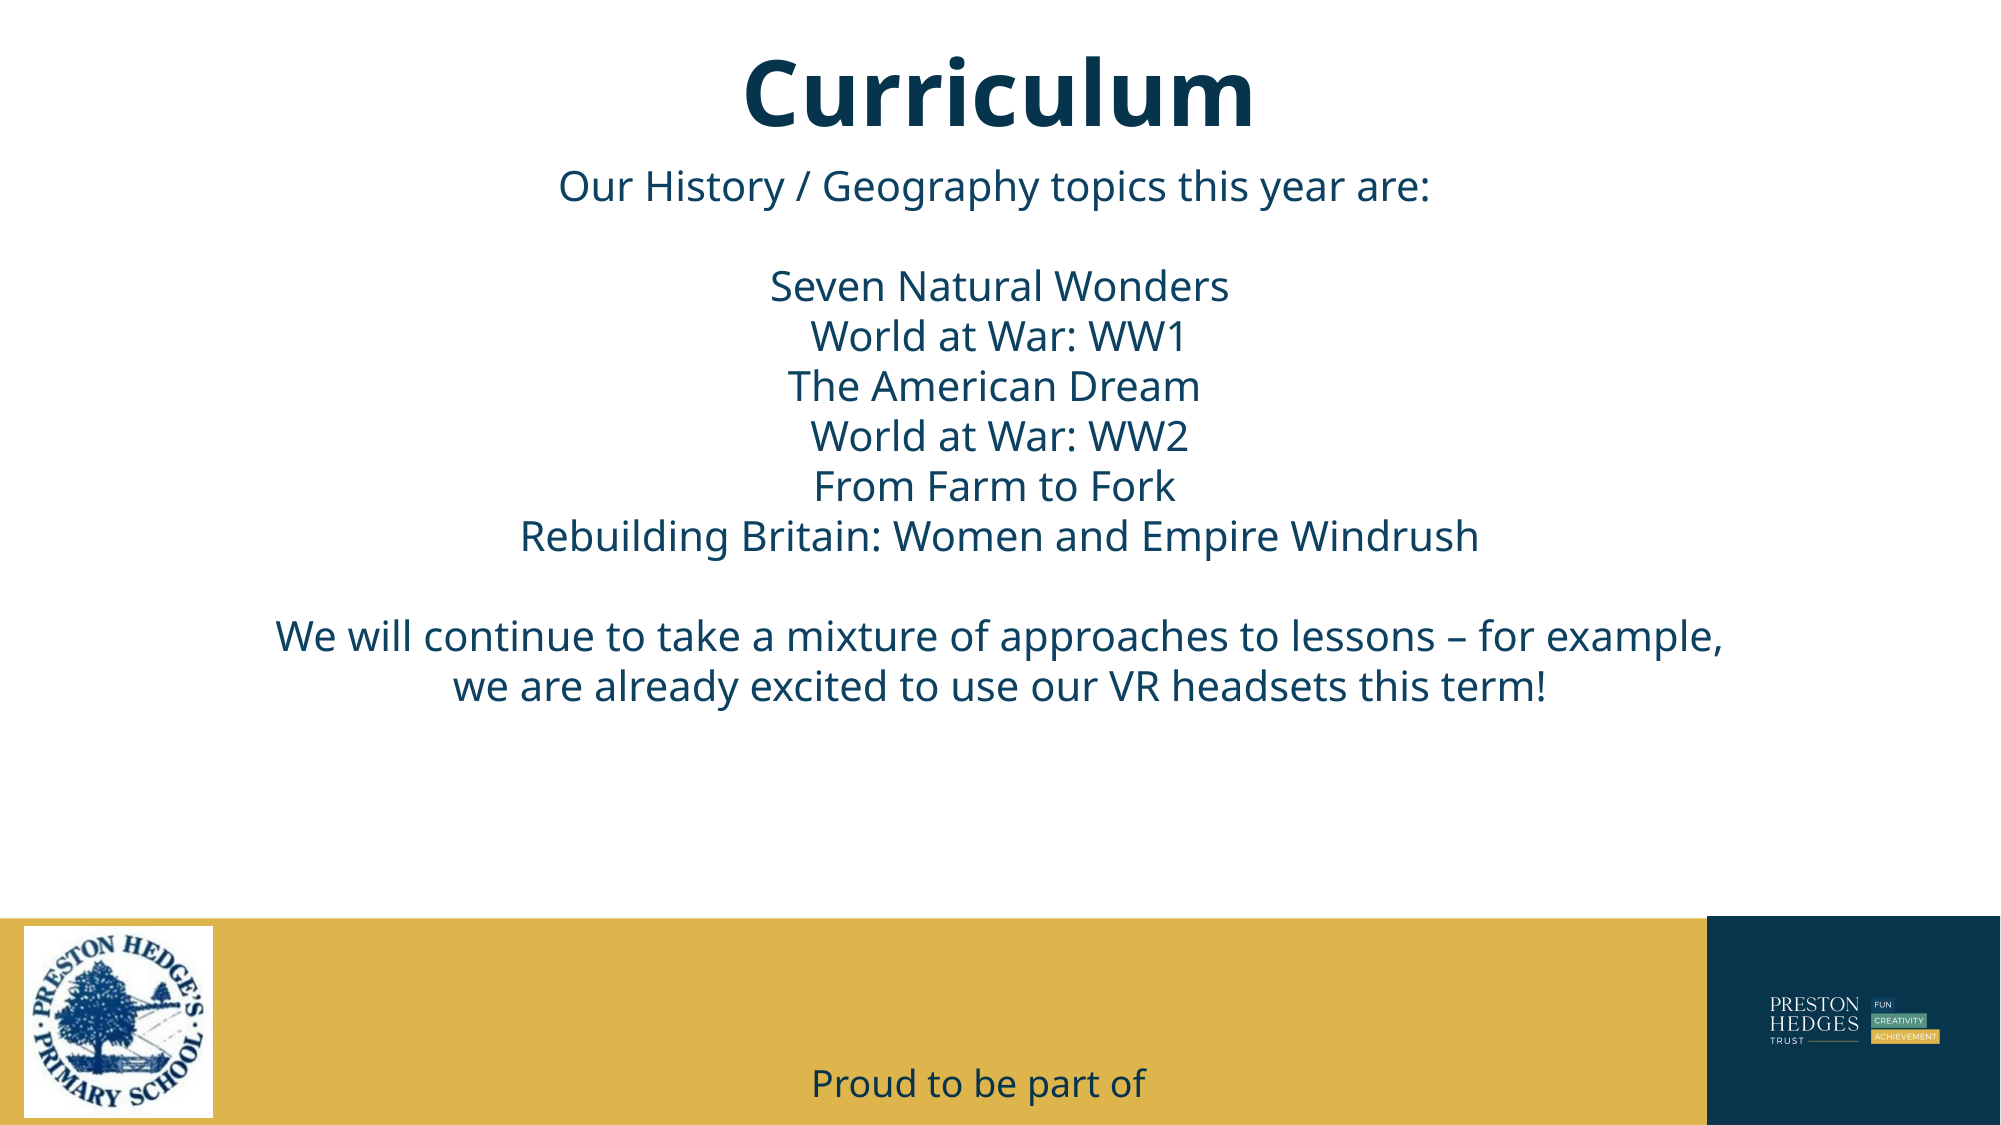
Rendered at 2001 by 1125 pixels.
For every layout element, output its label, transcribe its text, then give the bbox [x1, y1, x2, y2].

subtitle Our History / Geography topics this year are: Seven Natural Wonders World at War: WW1 The American Dream World at War: WW2 From Farm to Fork Rebuilding Britain: Women and Empire Windrush We will continue to take a mixture of approaches to lessons – for example, we are already excited to use our VR headsets this term! [249, 151, 1750, 836]
title Curriculum [249, 0, 1750, 151]
picture [1707, 916, 2001, 1125]
picture [24, 926, 213, 1118]
